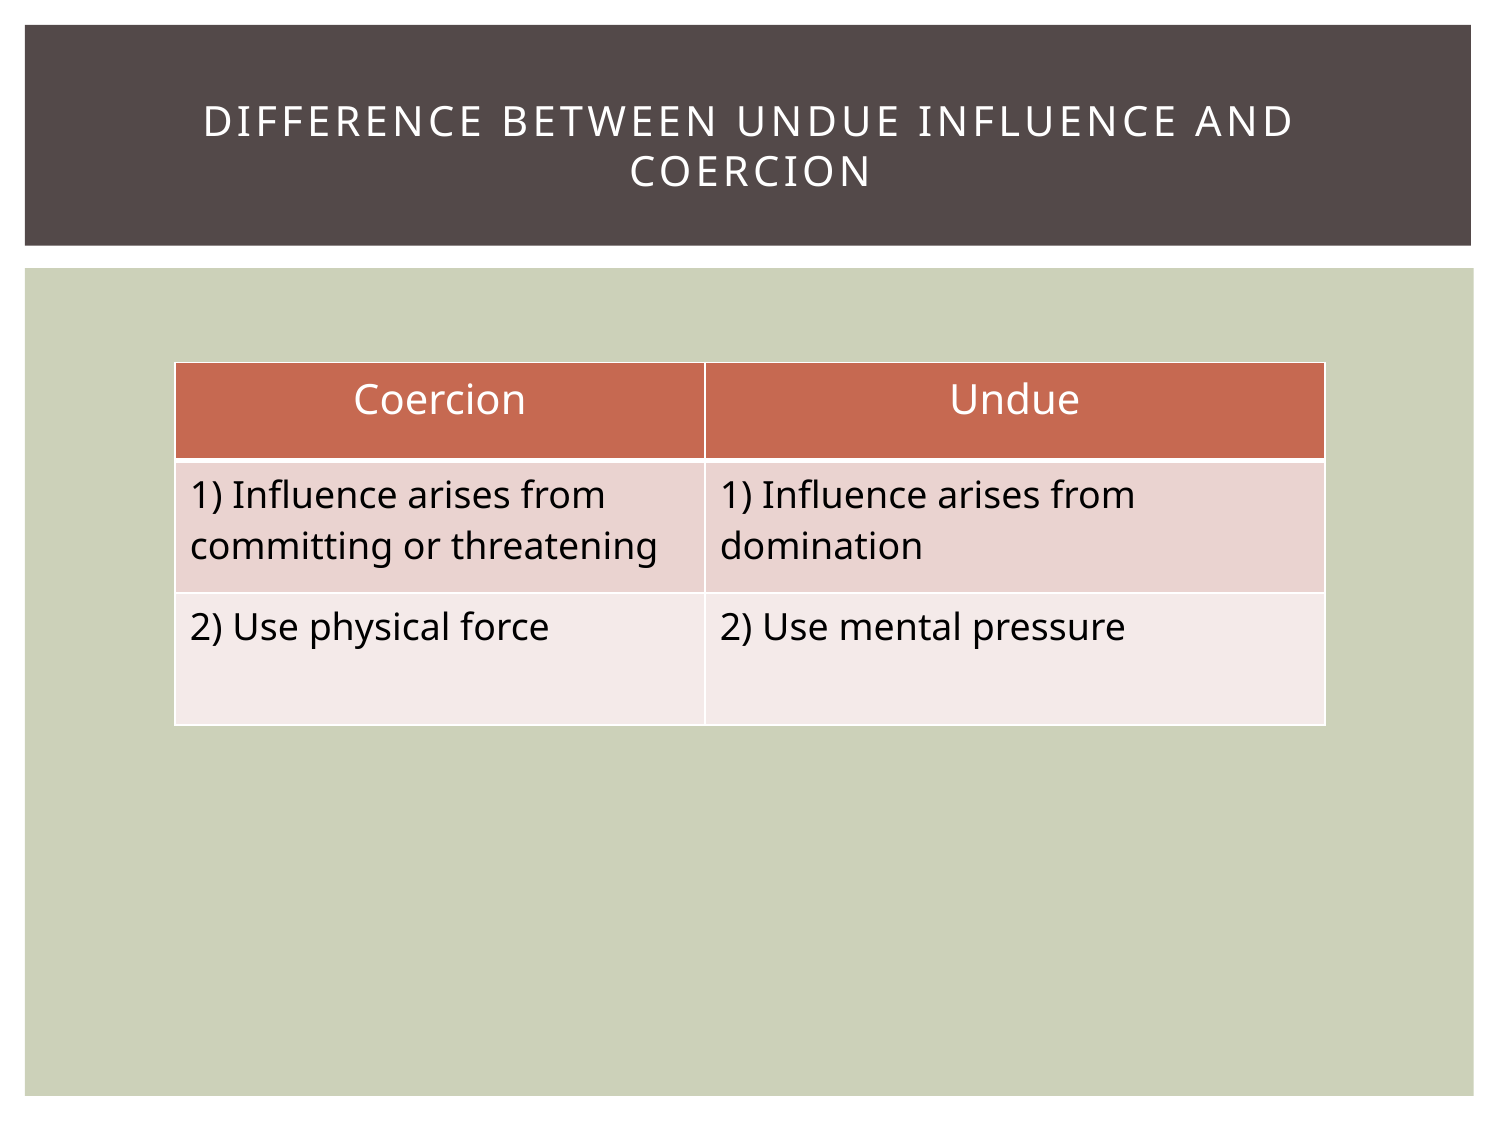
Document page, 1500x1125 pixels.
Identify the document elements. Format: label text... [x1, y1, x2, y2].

table_cell 2) Use mental pressure [706, 594, 1324, 724]
table_cell 1) Influence arises from domination [706, 463, 1324, 592]
title Difference between undue Influence and coercion [62, 58, 1438, 232]
table_cell 2) Use physical force [176, 594, 704, 724]
table_header Coercion [176, 363, 704, 458]
table_header Undue [706, 363, 1324, 458]
table_cell 1) Influence arises from committing or threatening [176, 463, 704, 592]
